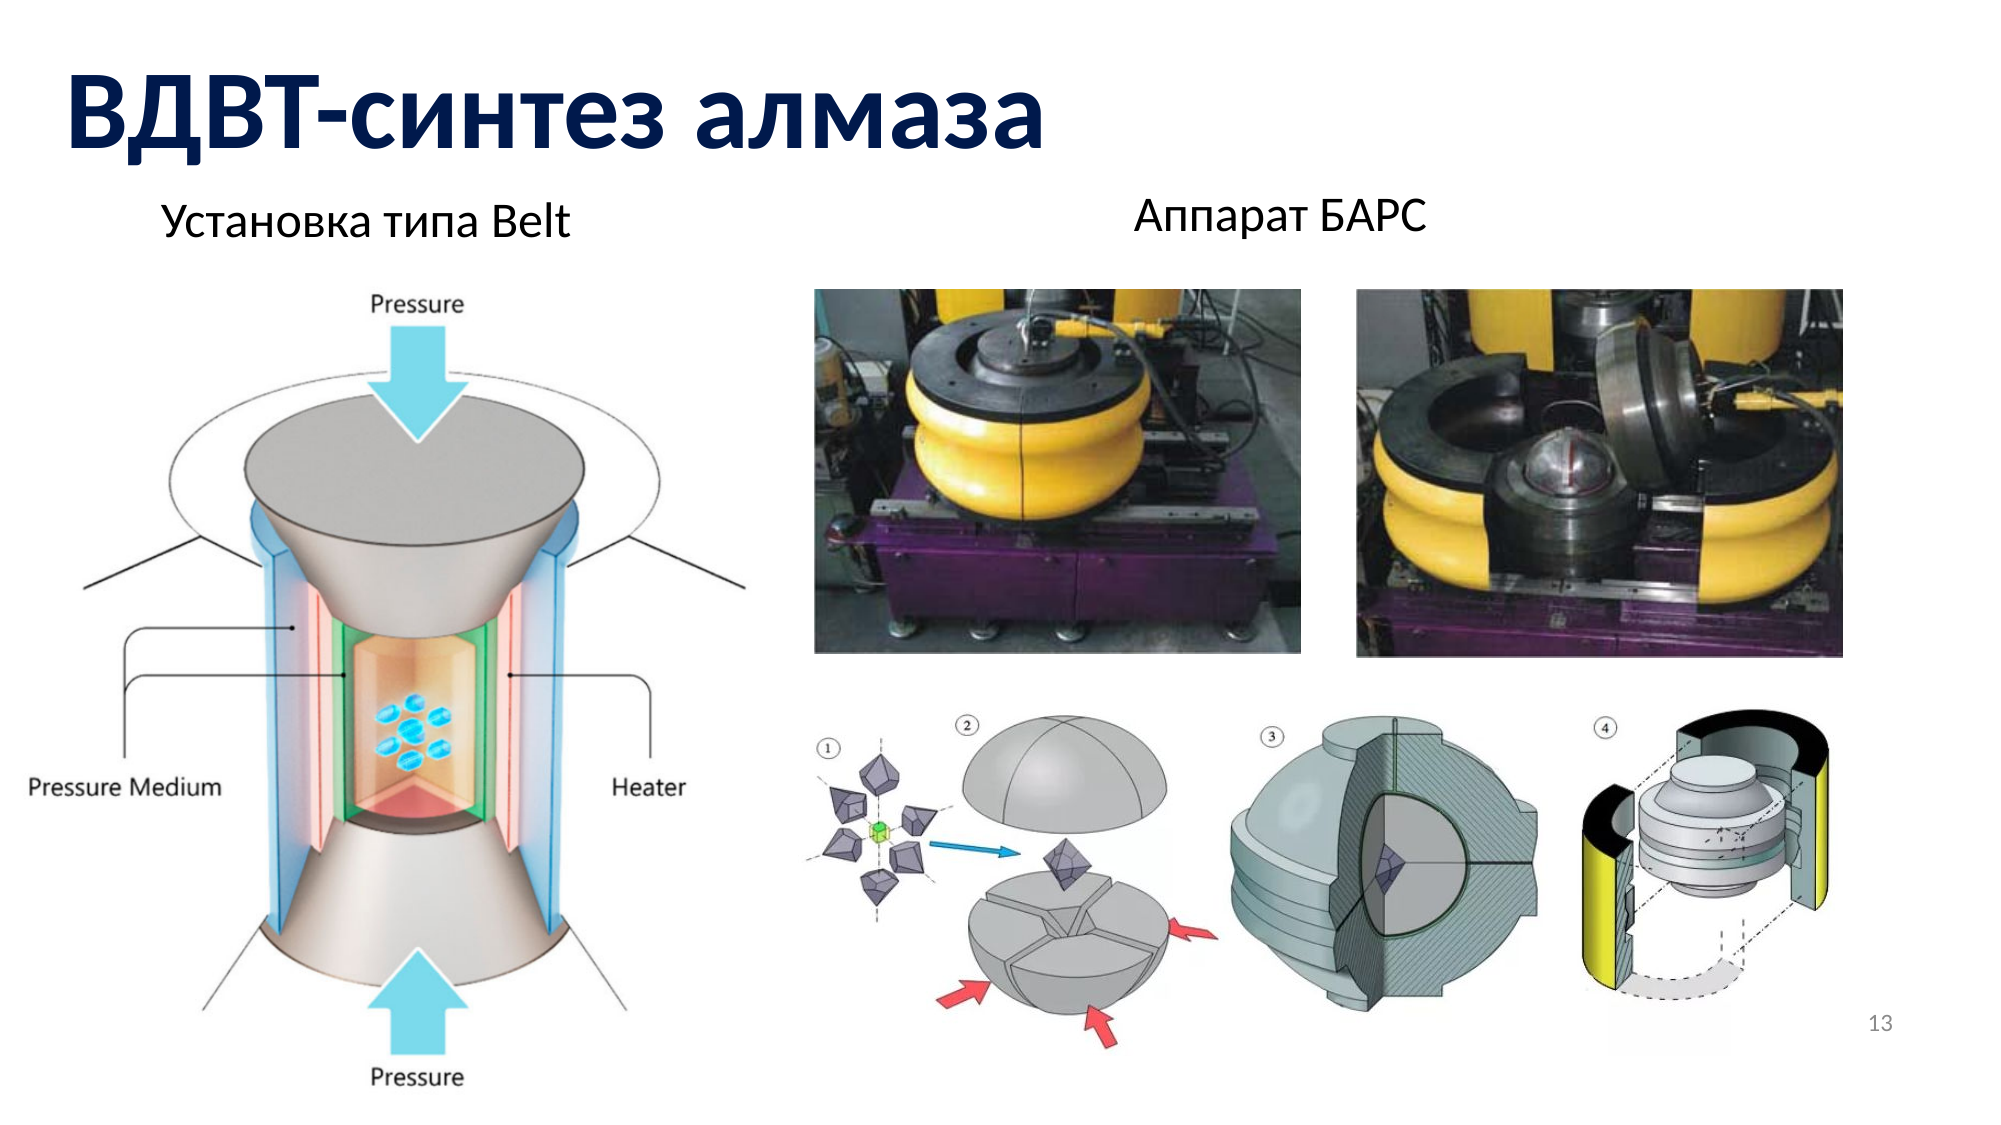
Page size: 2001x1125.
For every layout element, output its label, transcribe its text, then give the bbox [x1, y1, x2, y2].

text_box Аппарат БАРС [1119, 174, 1620, 249]
slide_number 13 [1843, 991, 1909, 1052]
picture [814, 289, 1301, 654]
picture [798, 687, 1843, 1056]
text_box Установка типа Belt [146, 179, 647, 255]
picture [13, 278, 760, 1099]
picture [1356, 289, 1843, 659]
text_box ВДВТ-синтез алмаза [50, 43, 1950, 180]
